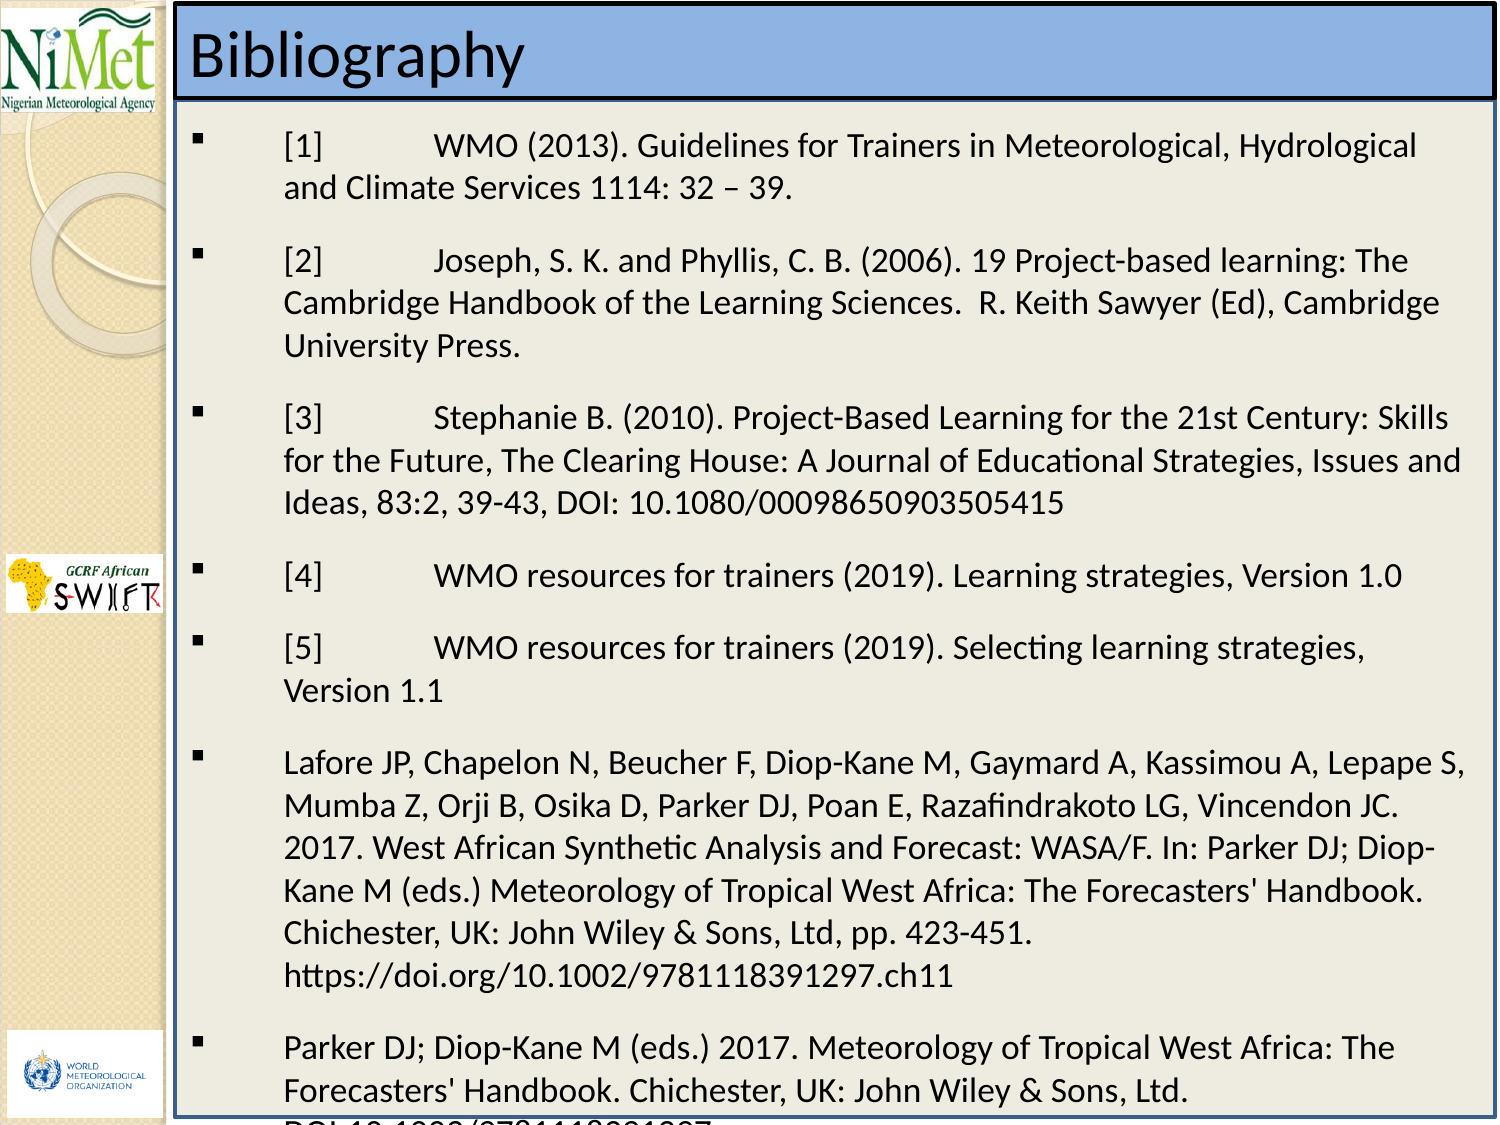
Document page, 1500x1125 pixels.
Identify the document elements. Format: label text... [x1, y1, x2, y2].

picture [0, 0, 166, 1125]
text_box Bibliography [174, 3, 1495, 99]
text_box [173, 97, 1497, 1119]
text_box [1] WMO (2013). Guidelines for Trainers in Meteorological, Hydrological and Climate Services 1114: 32 – 39. [2] Joseph, S. K. and Phyllis, C. B. (2006). 19 Project-based learning: The Cambridge Handbook of the Learning Sciences. R. Keith Sawyer (Ed), Cambridge University Press. [3] Stephanie B. (2010). Project-Based Learning for the 21st Century: Skills for the Future, The Clearing House: A Journal of Educational Strategies, Issues and Ideas, 83:2, 39-43, DOI: 10.1080/00098650903505415 [4] WMO resources for trainers (2019). Learning strategies, Version 1.0 [5] WMO resources for trainers (2019). Selecting learning strategies, Version 1.1 Lafore JP, Chapelon N, Beucher F, Diop-Kane M, Gaymard A, Kassimou A, Lepape S, Mumba Z, Orji B, Osika D, Parker DJ, Poan E, Razafindrakoto LG, Vincendon JC. 2017. West African Synthetic Analysis and Forecast: WASA/F. In: Parker DJ; Diop-Kane M (eds.) Meteorology of Tropical West Africa: The Forecasters' Handbook. Chichester, UK: John Wiley & Sons, Ltd, pp. 423-451. https://doi.org/10.1002/9781118391297.ch11 Parker DJ; Diop-Kane M (eds.) 2017. Meteorology of Tropical West Africa: The Forecasters' Handbook. Chichester, UK: John Wiley & Sons, Ltd. DOI:10.1002/9781118391297 [174, 114, 1488, 1125]
